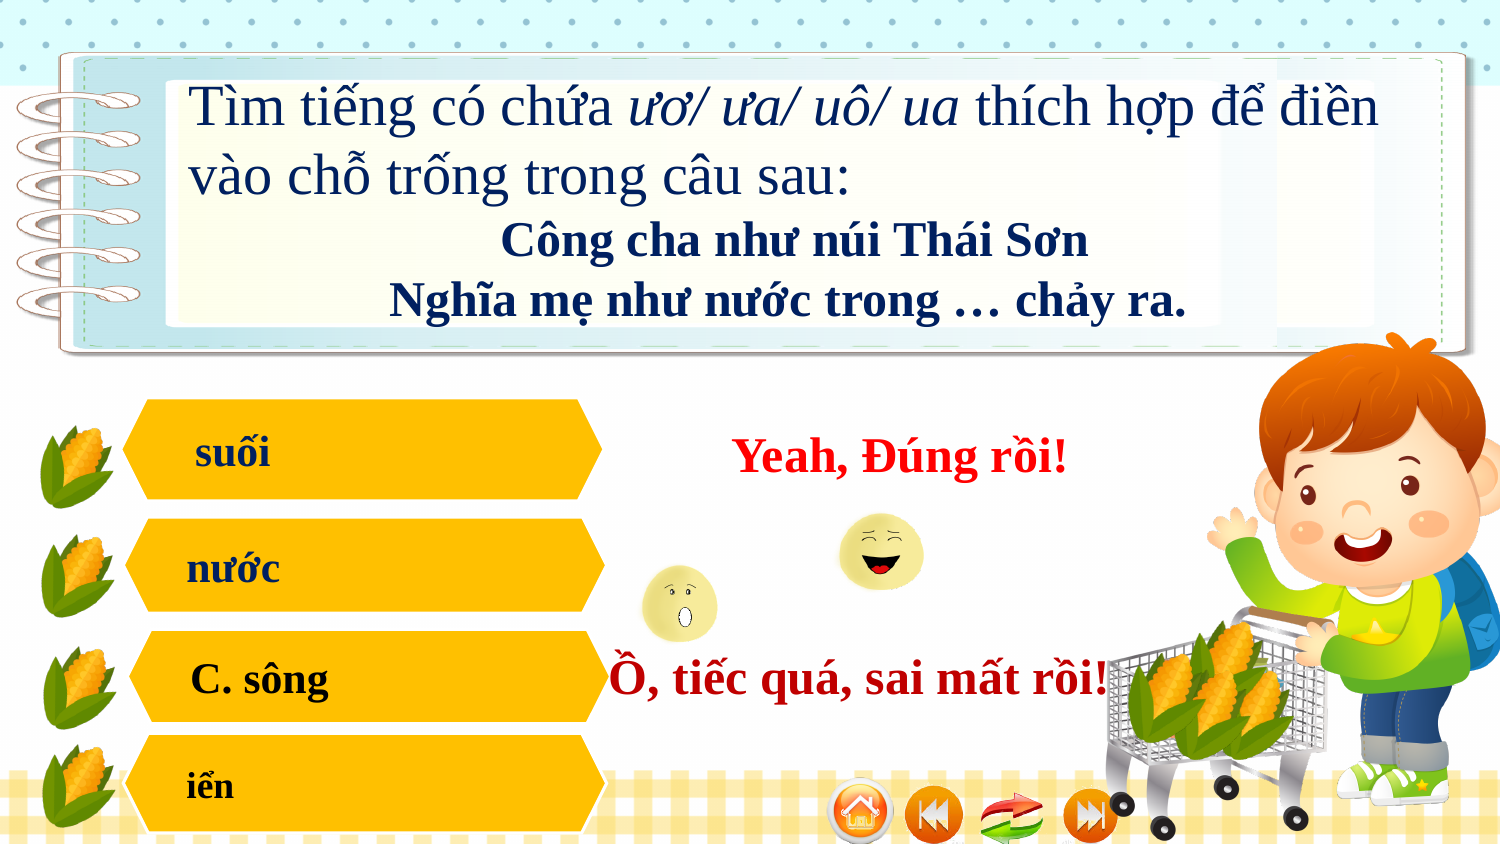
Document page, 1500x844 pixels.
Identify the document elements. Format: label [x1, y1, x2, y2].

text_box [1105, 332, 1500, 841]
picture [0, 0, 1500, 844]
